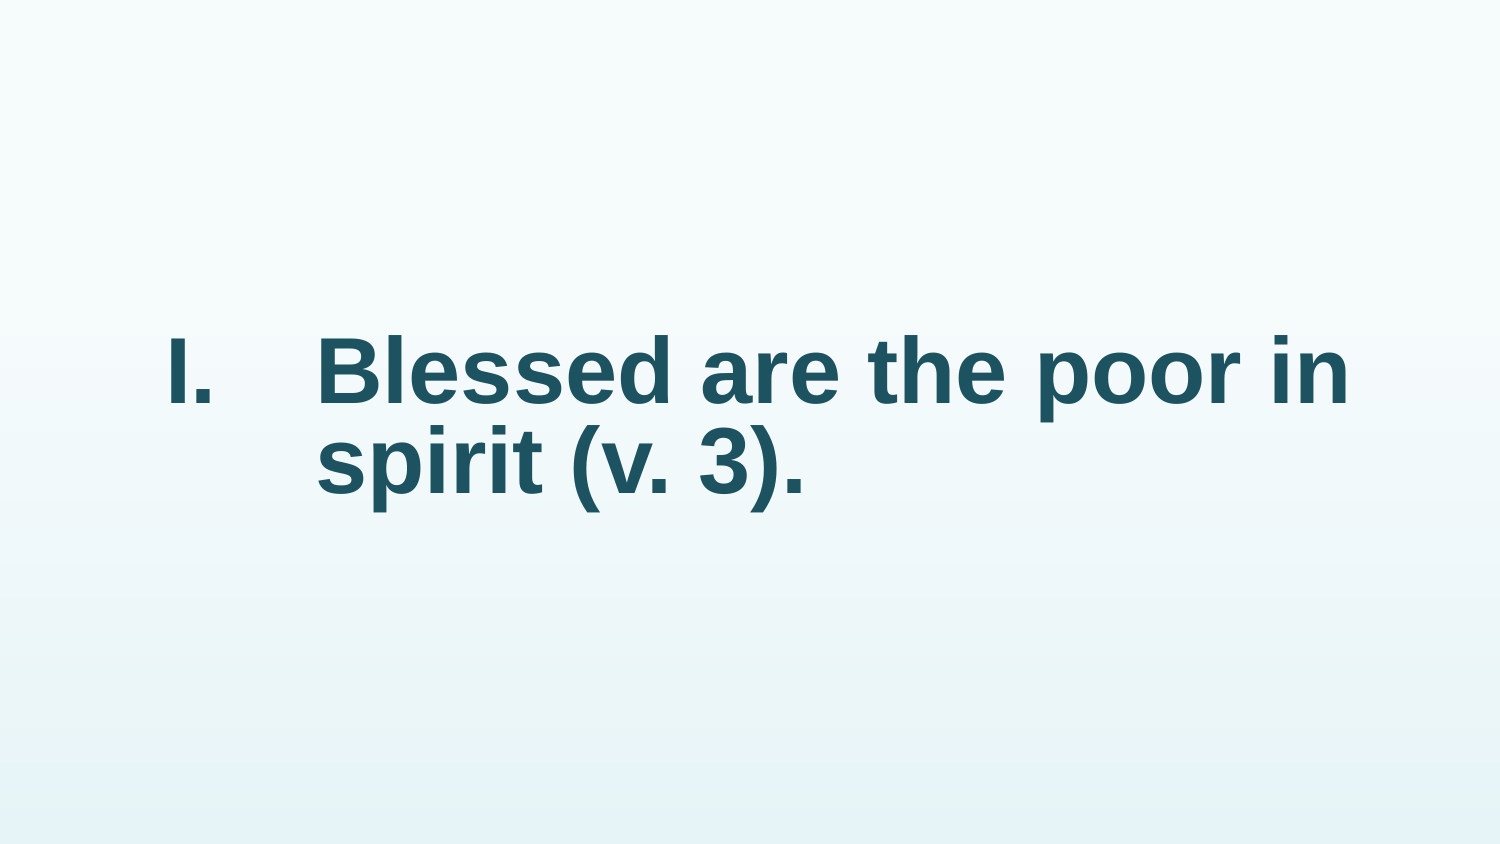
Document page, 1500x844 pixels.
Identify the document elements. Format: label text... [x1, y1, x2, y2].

title I. Blessed are the poor in spirit (v. 3). [150, 334, 1423, 510]
